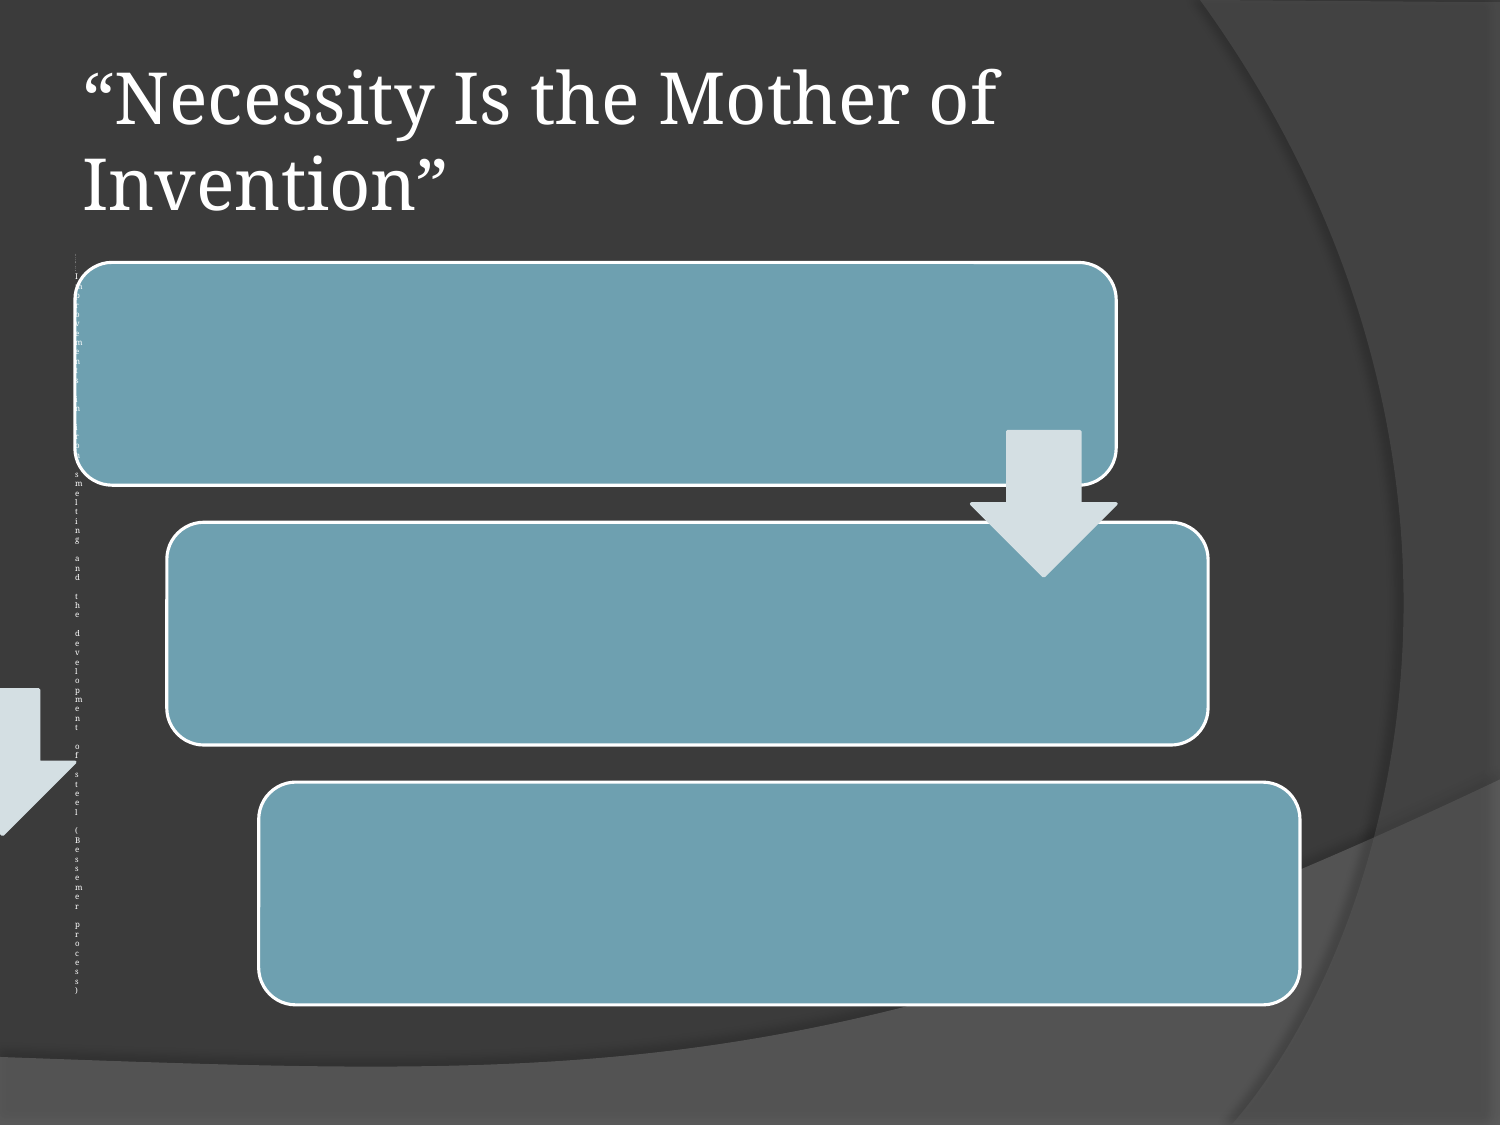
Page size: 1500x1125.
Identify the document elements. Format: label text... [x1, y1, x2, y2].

title “Necessity Is the Mother of Invention” [74, 44, 1301, 233]
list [74, 262, 1301, 1006]
